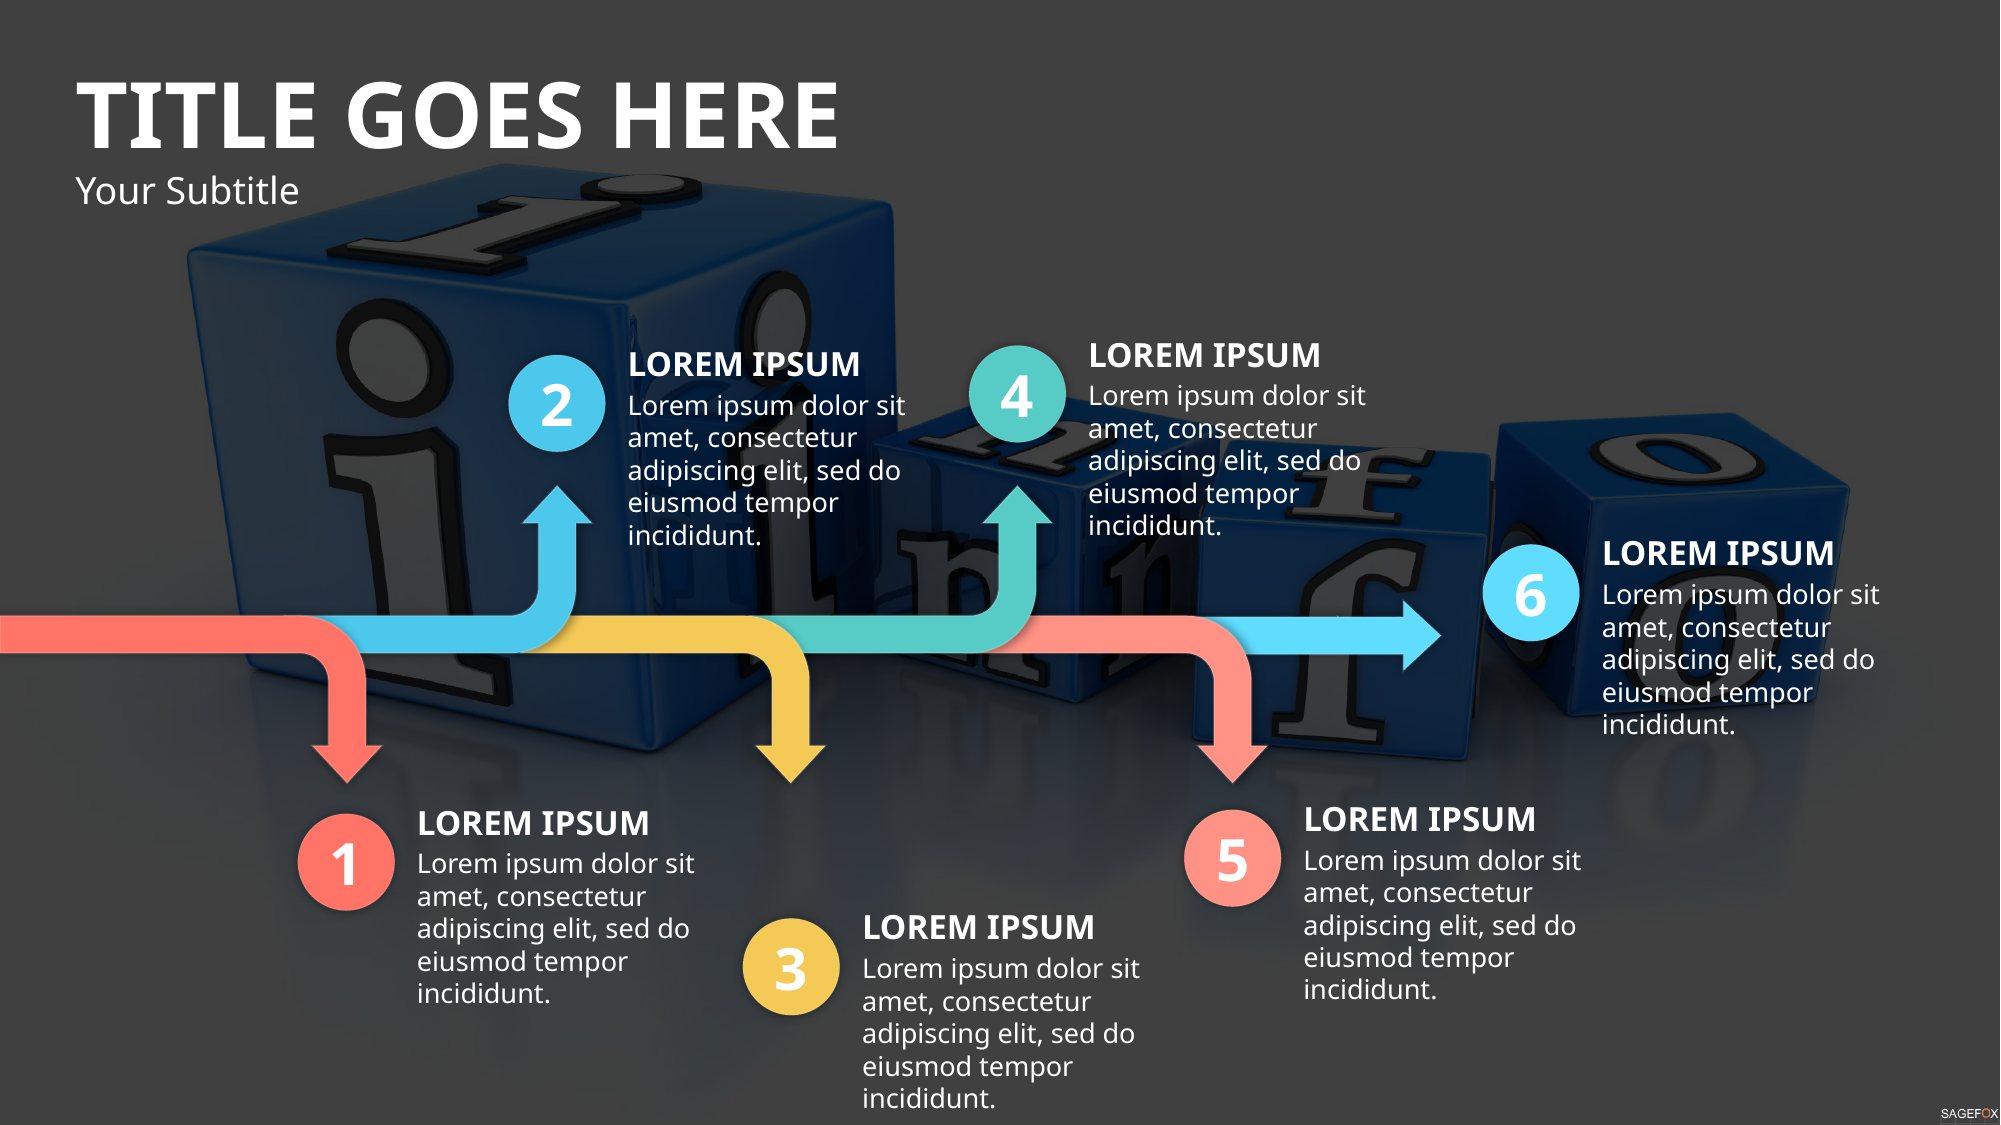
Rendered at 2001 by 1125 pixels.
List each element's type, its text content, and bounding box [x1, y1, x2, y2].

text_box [1184, 797, 1649, 975]
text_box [508, 343, 978, 520]
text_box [742, 906, 1208, 1084]
text_box [1010, 614, 1270, 785]
text_box [1223, 598, 1443, 673]
text_box TITLE GOES HERE Your Subtitle [60, 49, 1036, 220]
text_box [1482, 532, 1948, 710]
text_box [773, 511, 1055, 655]
text_box [0, 614, 385, 785]
text_box [549, 614, 828, 785]
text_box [969, 333, 1411, 511]
picture [0, 0, 2001, 1125]
text_box [330, 520, 595, 655]
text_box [297, 801, 743, 979]
picture [580, 511, 997, 614]
